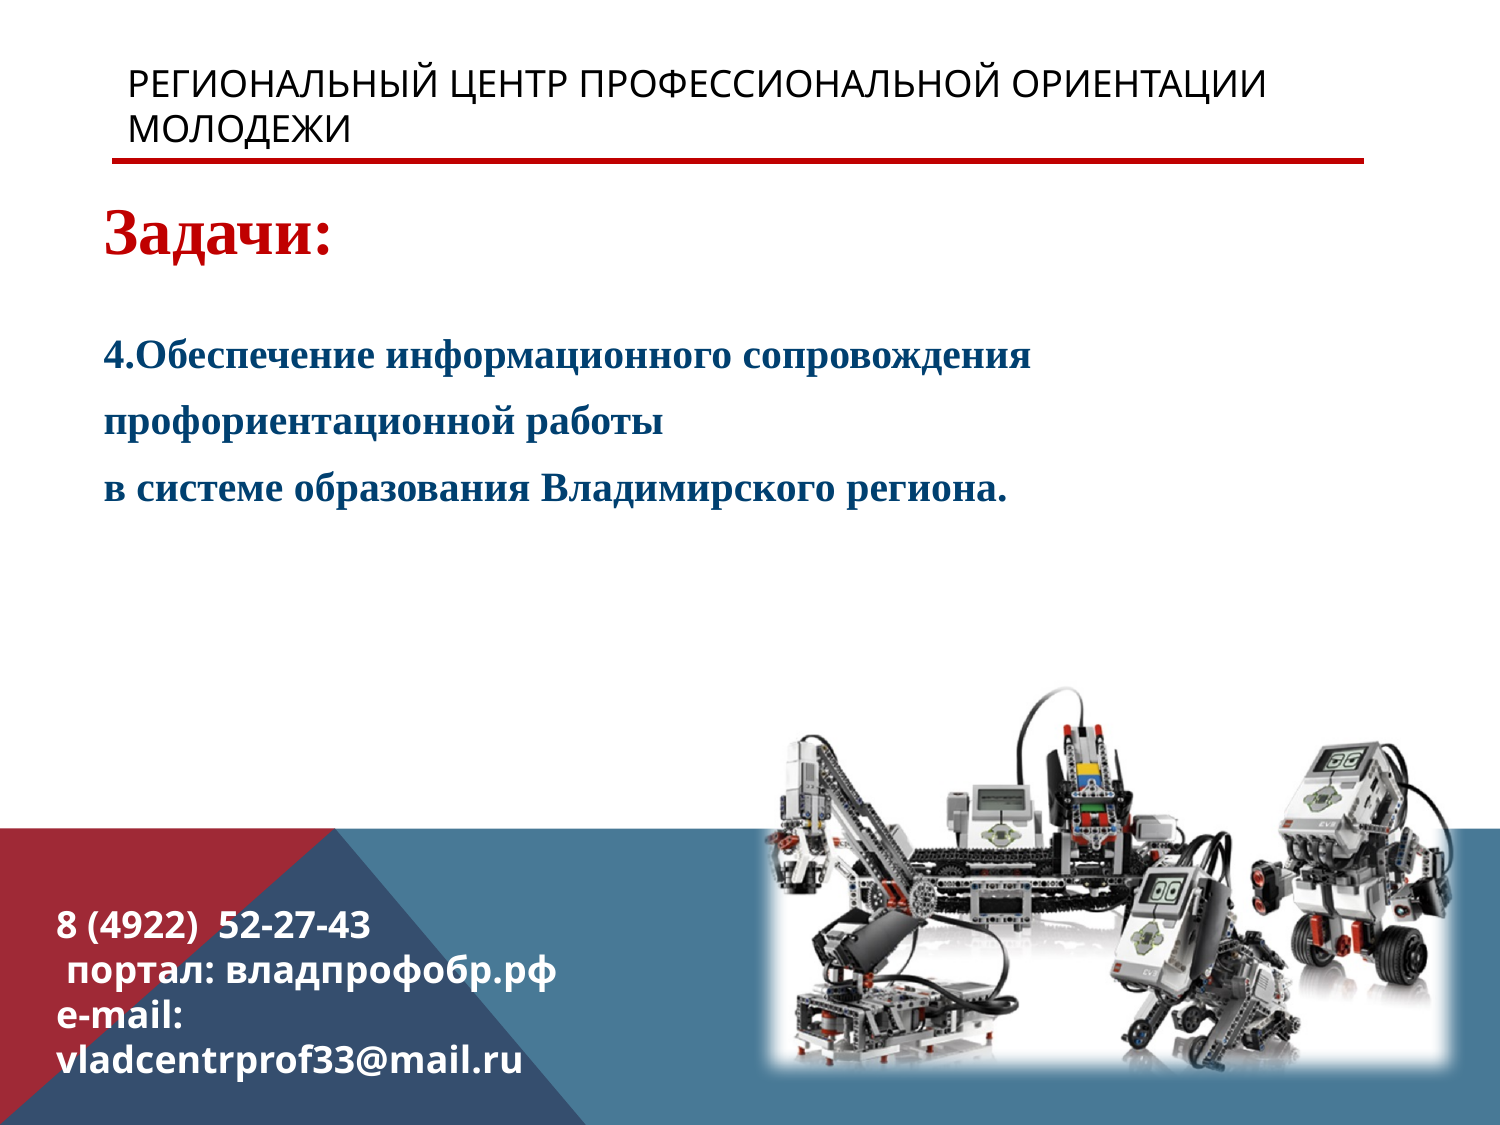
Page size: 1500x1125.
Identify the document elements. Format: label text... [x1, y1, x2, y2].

text_box 8 (4922) 52-27-43 портал: владпрофобр.рф e-mail: vladcentrprof33@mail.ru [41, 893, 621, 1088]
list Задачи: 4.Обеспечение информационного сопровождения профориентационной работы в системе образования Владимирского региона. [88, 180, 1388, 551]
title региональный центр профессиональной ориентации молодежи [112, 60, 1369, 150]
picture [752, 680, 1468, 1084]
